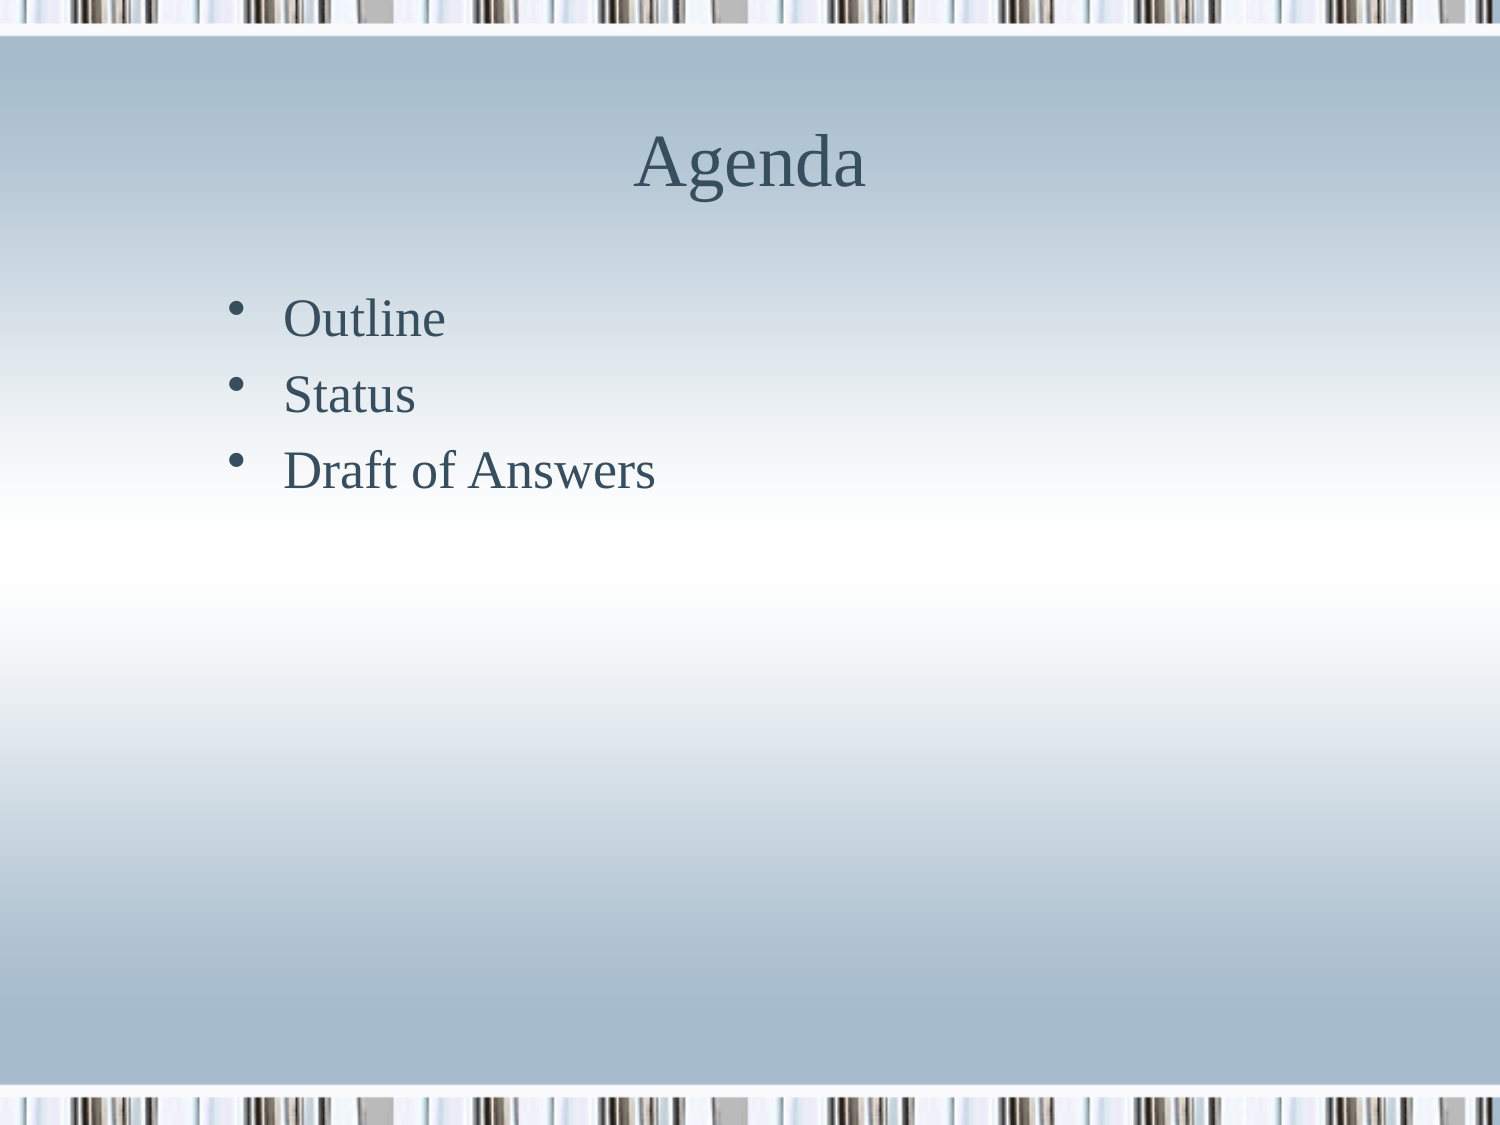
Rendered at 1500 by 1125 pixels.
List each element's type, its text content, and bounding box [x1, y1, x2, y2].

picture [0, 0, 1500, 1125]
list Outline Status Draft of Answers [212, 274, 1301, 988]
title Agenda [112, 74, 1388, 238]
